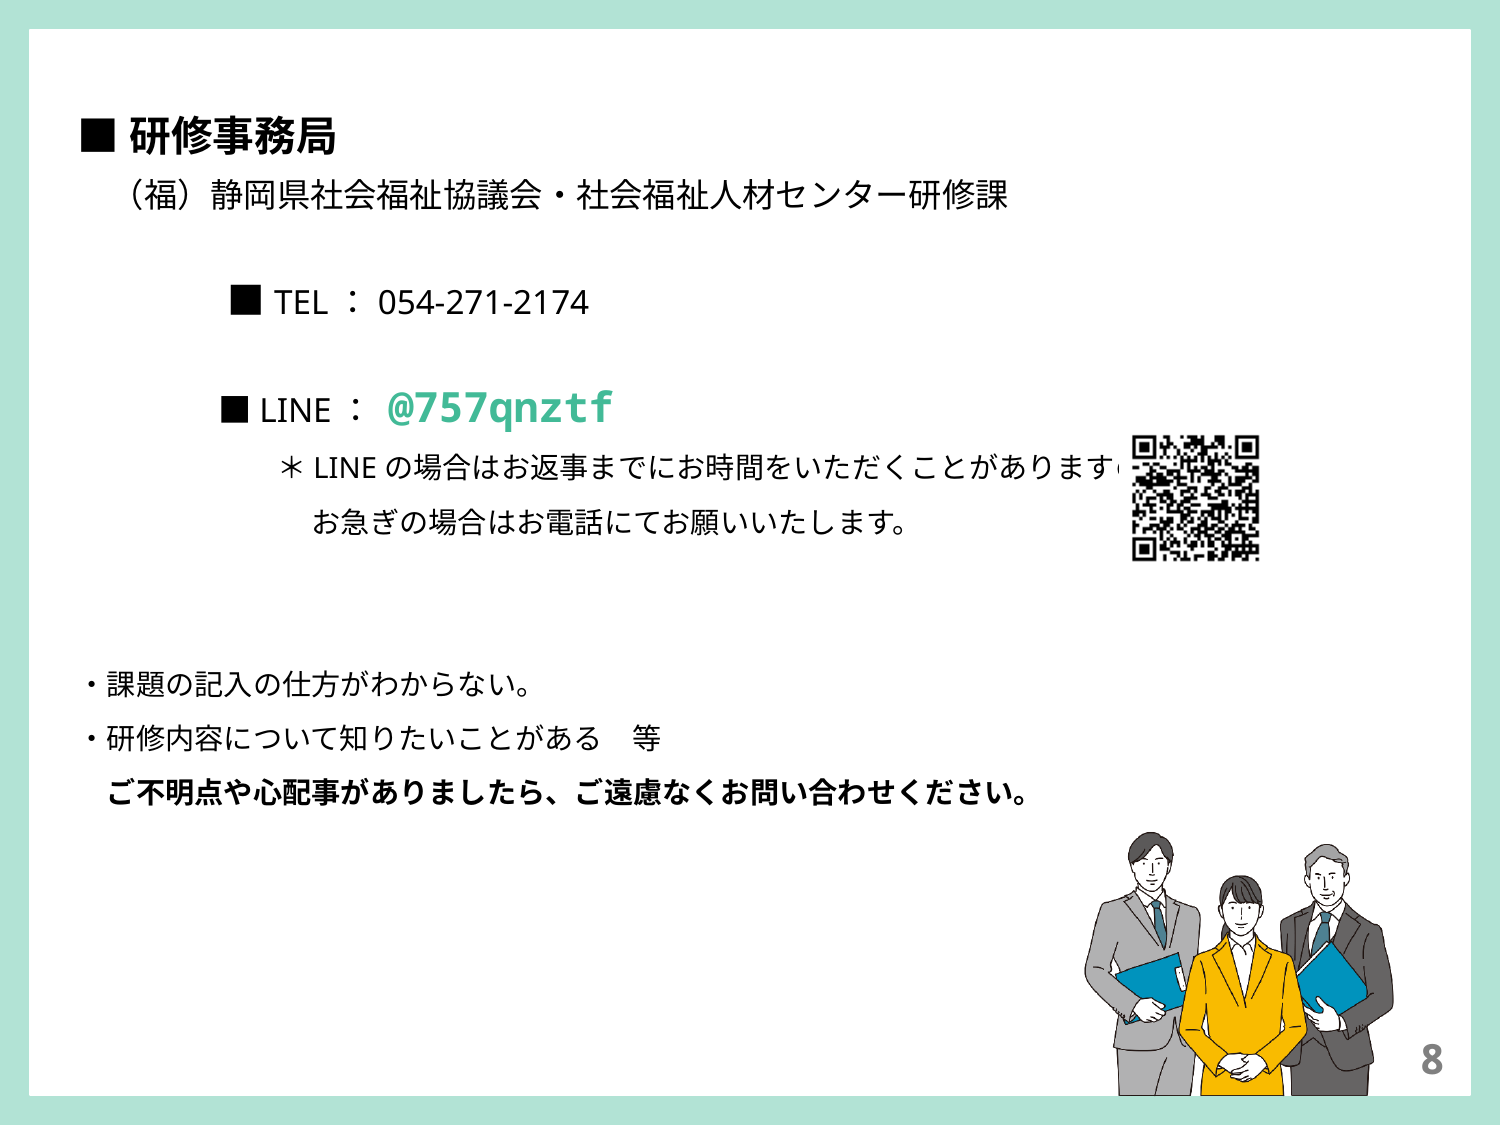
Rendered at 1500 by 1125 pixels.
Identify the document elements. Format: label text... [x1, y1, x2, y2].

picture [1119, 422, 1273, 576]
picture [1001, 825, 1462, 1102]
text_box ■研修事務局 （福）静岡県社会福祉協議会・社会福祉人材センター研修課 ■TEL：054-271-2174 ■LINE： @757qnztf ＊LINEの場合はお返事までにお時間をいただくことがありますので、 お急ぎの場合はお電話にてお願いいたします。 ・課題の記入の仕方がわからない。 ・研修内容について知りたいことがある 等 ご不明点や心配事がありましたら、ご遠慮なくお問い合わせください。 [62, 44, 1437, 980]
